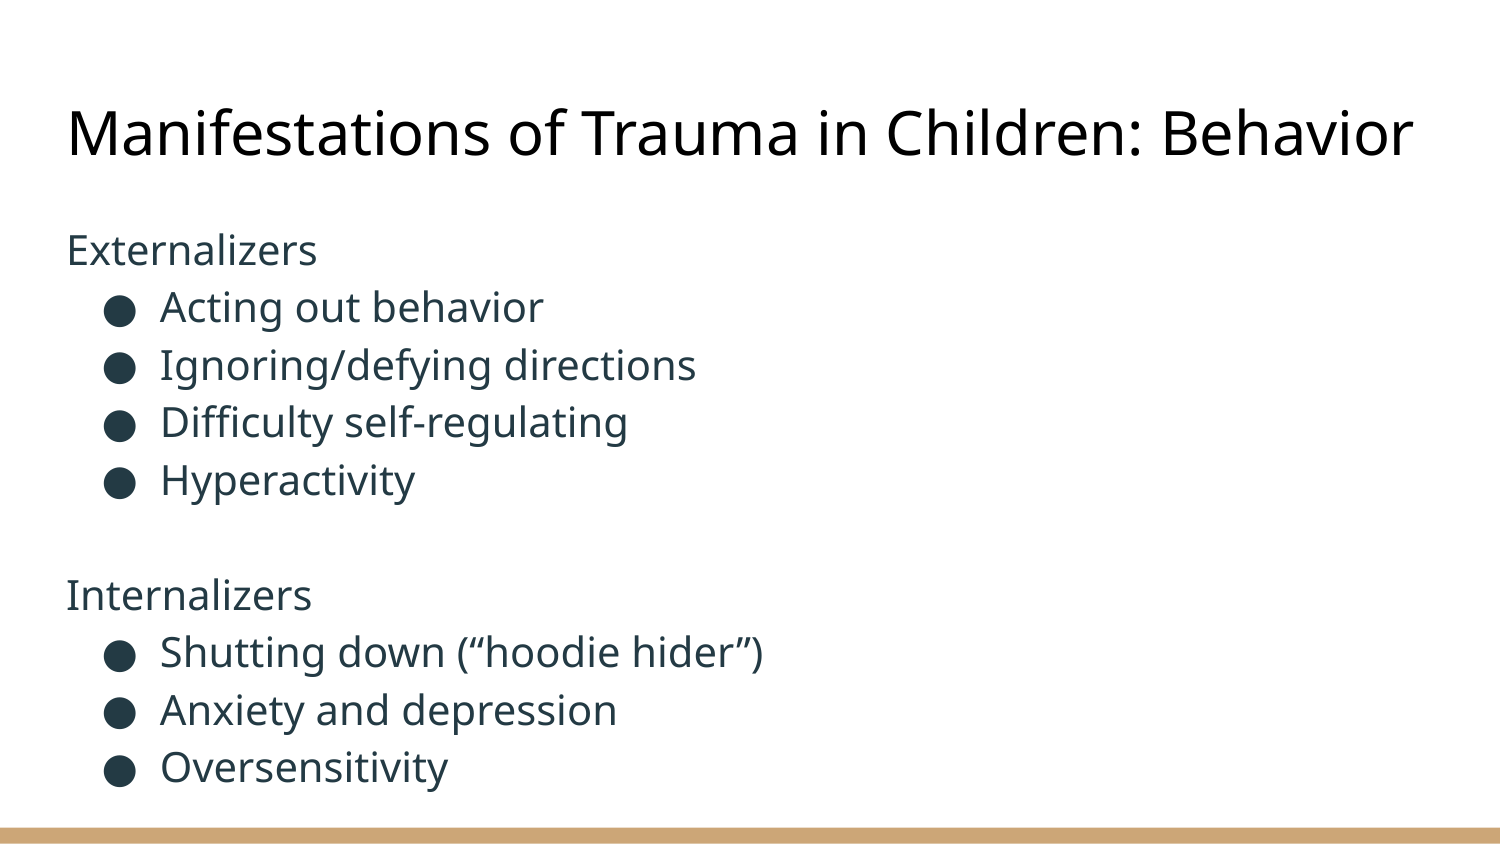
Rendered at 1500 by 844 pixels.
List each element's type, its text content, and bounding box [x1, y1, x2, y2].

list Externalizers Acting out behavior Ignoring/defying directions Difficulty self-regulating Hyperactivity Internalizers Shutting down (“hoodie hider”) Anxiety and depression Oversensitivity [51, 200, 1449, 752]
title Manifestations of Trauma in Children: Behavior [51, 51, 1449, 189]
